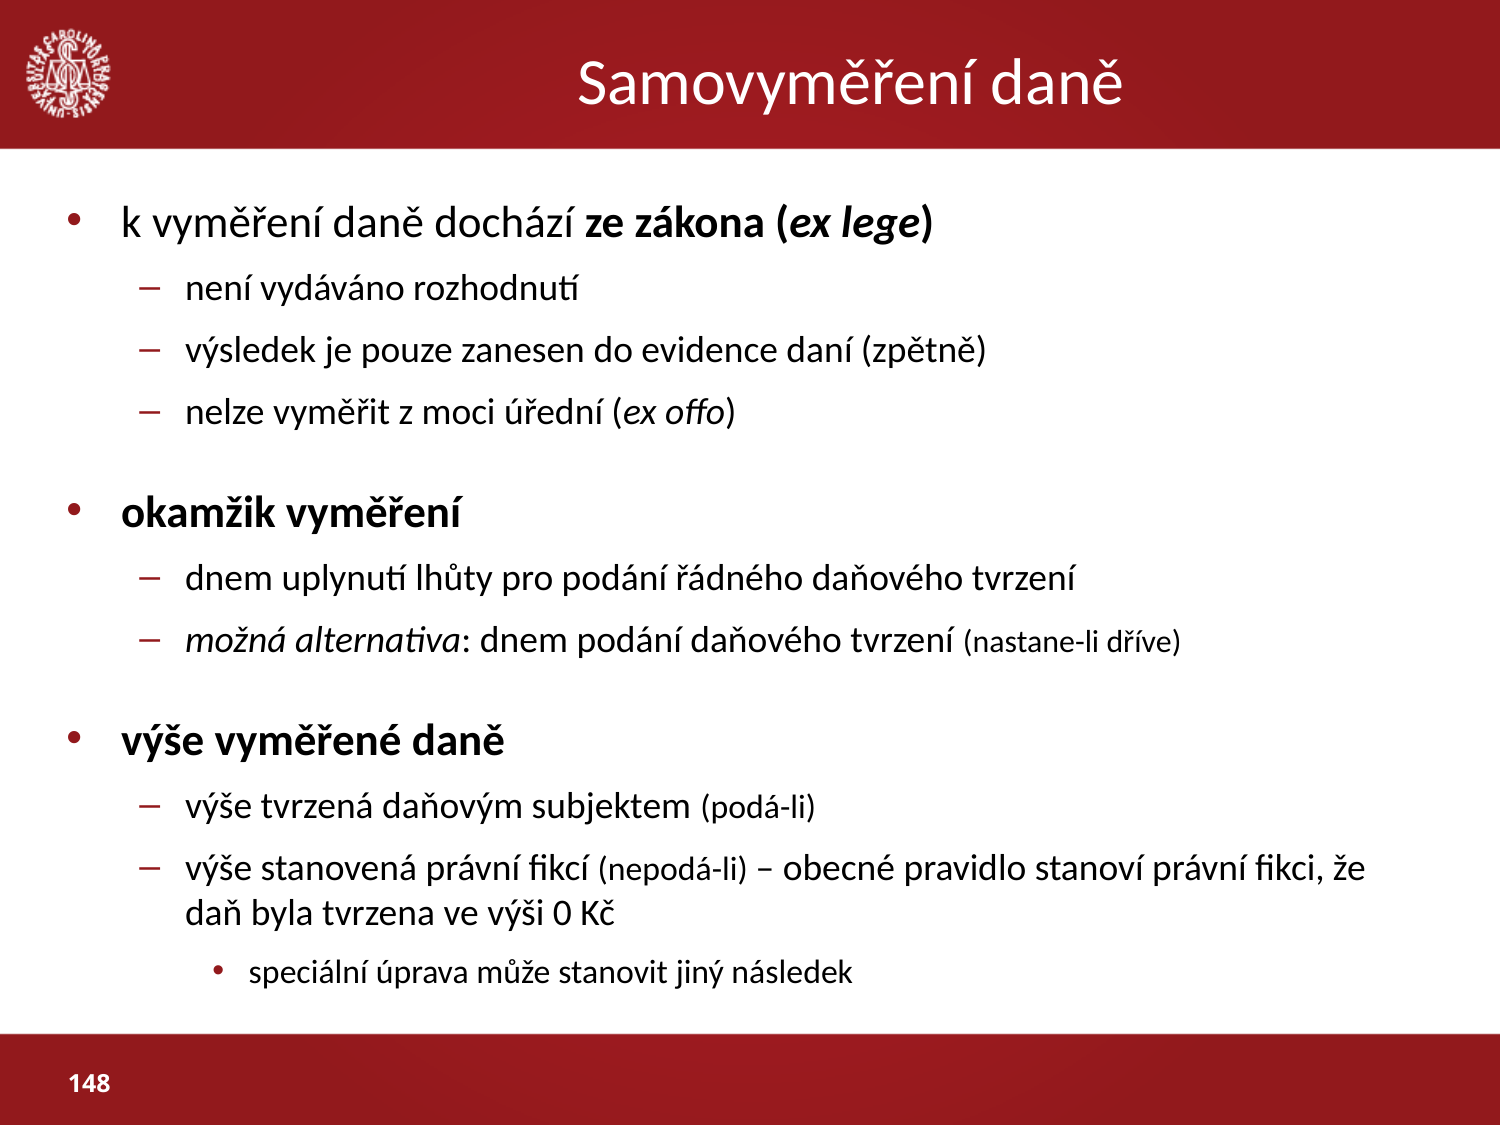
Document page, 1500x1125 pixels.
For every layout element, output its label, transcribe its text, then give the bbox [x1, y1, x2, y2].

title Samovyměření daně [277, 30, 1425, 126]
picture [0, 0, 1500, 1125]
text_box 148 [53, 1060, 276, 1110]
list k vyměření daně dochází ze zákona (ex lege) není vydáváno rozhodnutí výsledek je pouze zanesen do evidence daní (zpětně) nelze vyměřit z moci úřední (ex offo) okamžik vyměření dnem uplynutí lhůty pro podání řádného daňového tvrzení možná alternativa: dnem podání daňového tvrzení (nastane-li dříve) výše vyměřené daně výše tvrzená daňovým subjektem (podá-li) výše stanovená právní fikcí (nepodá-li) – obecné pravidlo stanoví právní fikci, že daň byla tvrzena ve výši 0 Kč speciální úprava může stanovit jiný následek [51, 184, 1447, 1000]
